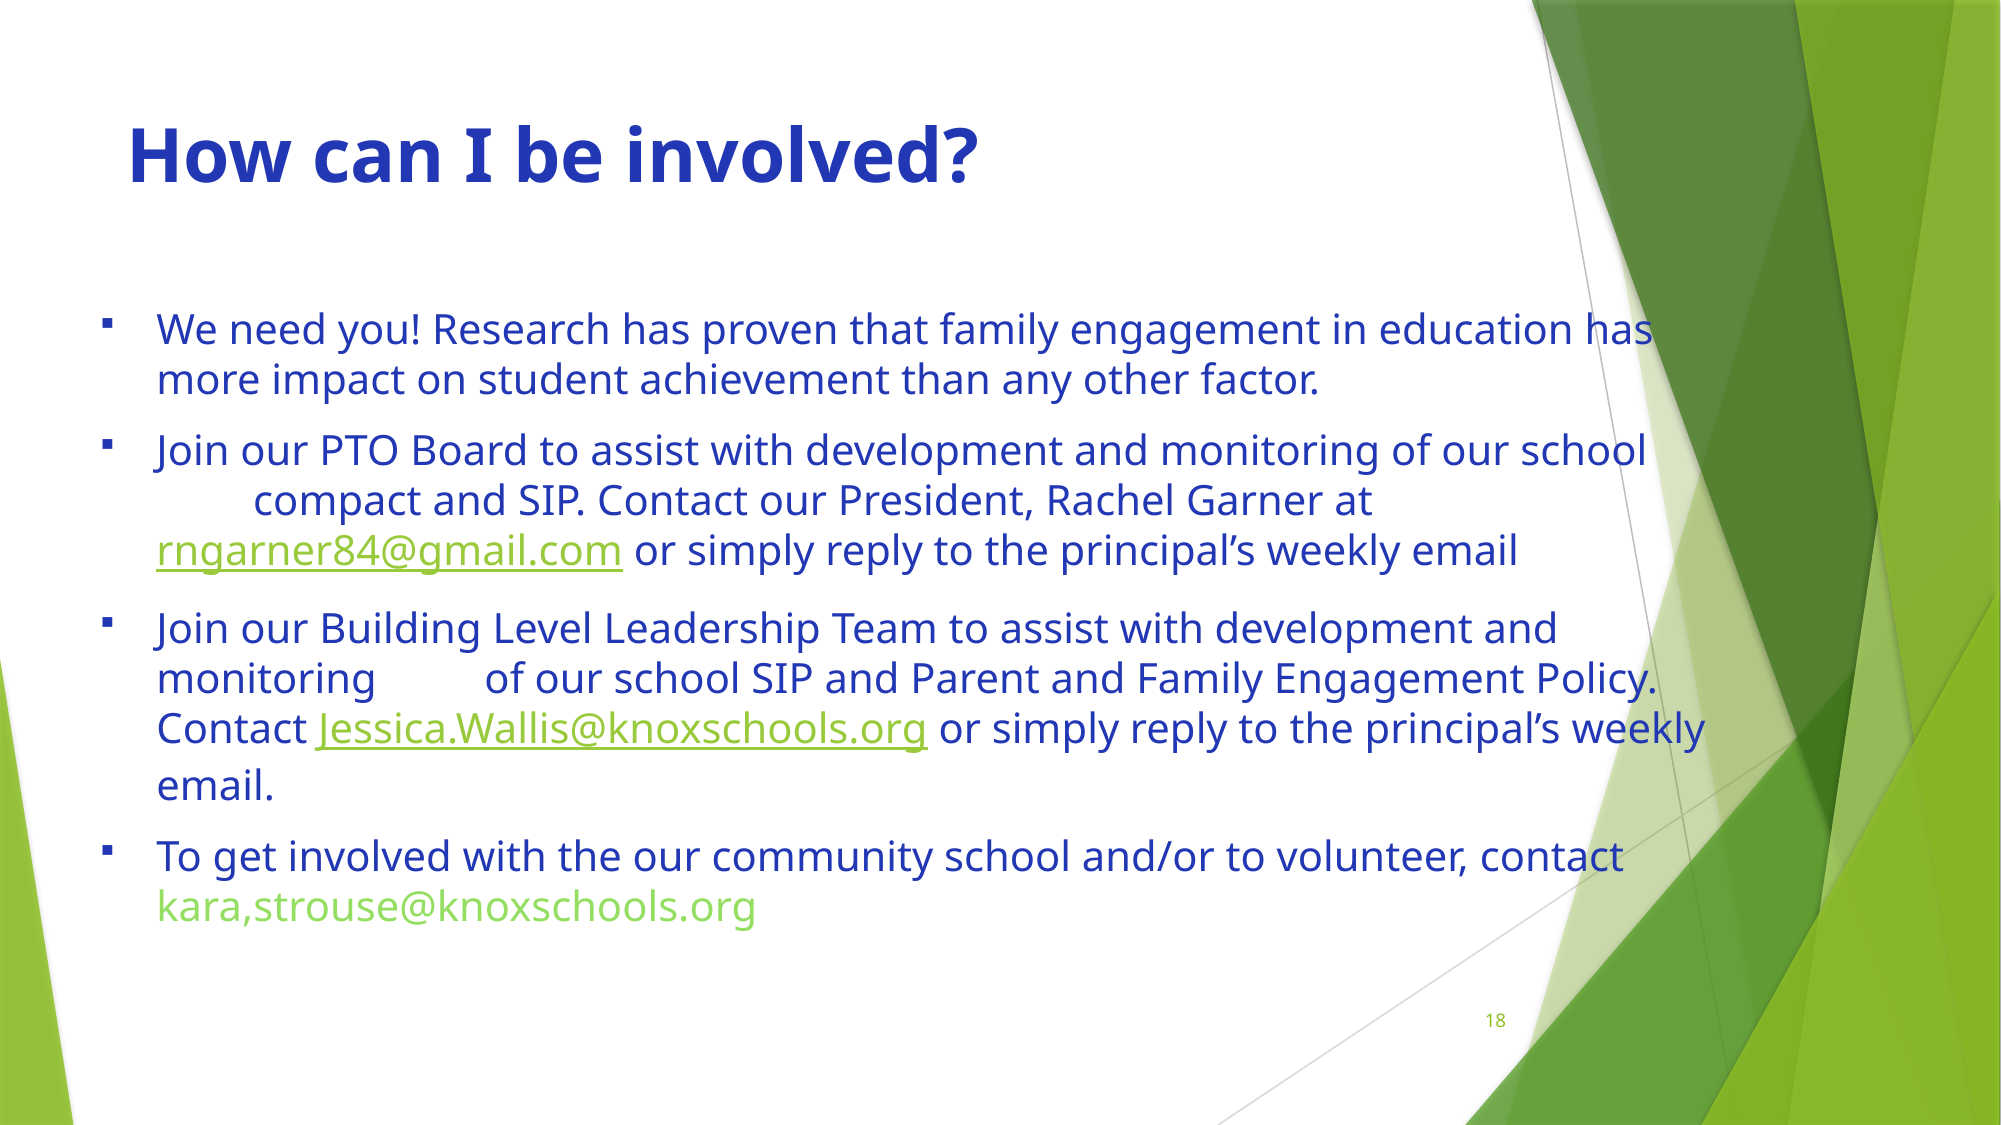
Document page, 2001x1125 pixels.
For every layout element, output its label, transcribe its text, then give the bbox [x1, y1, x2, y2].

title How can I be involved? [111, 99, 1522, 295]
list We need you! Research has proven that family engagement in education has more impact on student achievement than any other factor. Join our PTO Board to assist with development and monitoring of our school compact and SIP. Contact our President, Rachel Garner at rngarner84@gmail.com or simply reply to the principal’s weekly email Join our Building Level Leadership Team to assist with development and monitoring of our school SIP and Parent and Family Engagement Policy. Contact Jessica.Wallis@knoxschools.org or simply reply to the principal’s weekly email. To get involved with the our community school and/or to volunteer, contact kara,strouse@knoxschools.org [85, 295, 1735, 946]
slide_number 18 [1409, 991, 1522, 1051]
